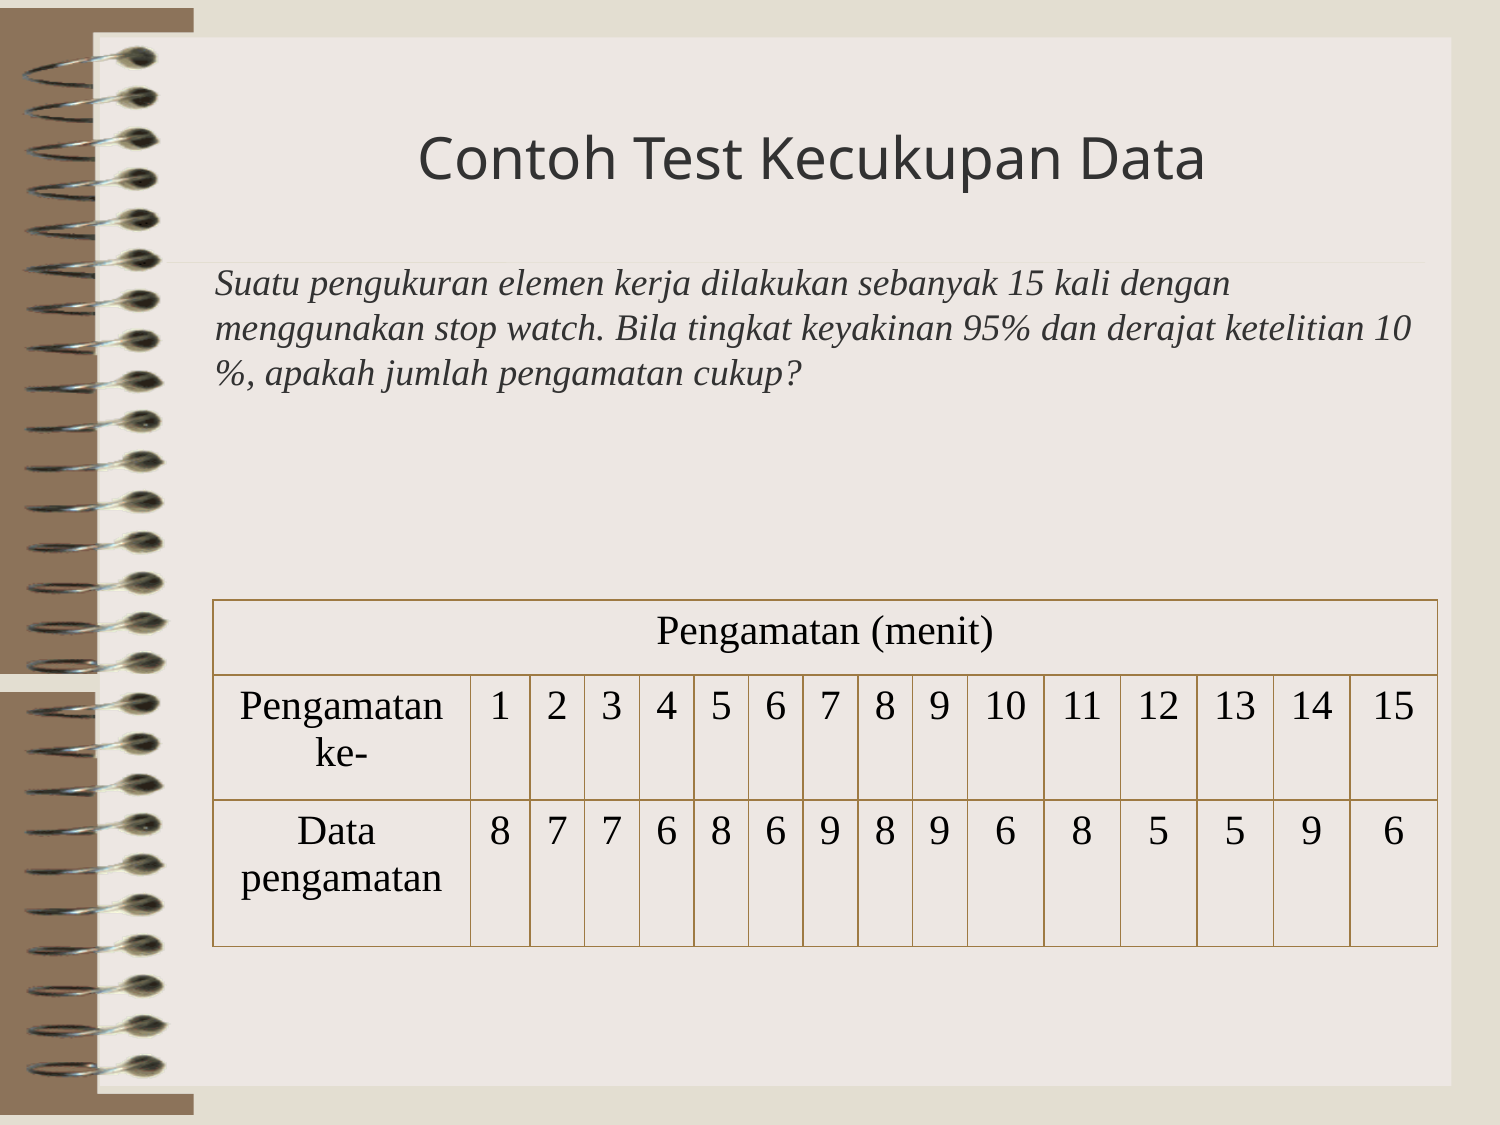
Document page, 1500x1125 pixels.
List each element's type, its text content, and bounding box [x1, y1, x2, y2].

table_cell 5 [1121, 801, 1196, 946]
picture [0, 692, 194, 1115]
table_cell 5 [1198, 801, 1273, 946]
title Contoh Test Kecukupan Data [237, 30, 1388, 251]
table_cell Data pengamatan [214, 801, 470, 946]
table_cell 9 [804, 801, 857, 946]
table_cell 6 [640, 801, 693, 946]
table_cell 3 [585, 676, 639, 799]
table_cell 6 [1351, 801, 1437, 946]
table_cell 11 [1045, 676, 1120, 799]
table_cell 10 [968, 676, 1043, 799]
table_cell 6 [968, 801, 1043, 946]
table_cell 14 [1274, 676, 1349, 799]
table_cell 9 [913, 676, 967, 799]
table_cell 8 [1045, 801, 1120, 946]
table_cell 6 [749, 801, 802, 946]
table_cell 7 [531, 801, 584, 946]
table_cell 5 [695, 676, 748, 799]
table_header Pengamatan (menit) [214, 601, 1437, 674]
table_cell 8 [695, 801, 748, 946]
table_cell 15 [1351, 676, 1437, 799]
picture [0, 8, 194, 674]
table_cell 2 [531, 676, 584, 799]
table_cell 9 [913, 801, 967, 946]
table_cell 8 [859, 801, 912, 946]
table_cell 7 [585, 801, 639, 946]
table_cell 8 [471, 801, 529, 946]
table_cell 7 [804, 676, 857, 799]
table_cell Pengamatan ke- [214, 676, 470, 799]
text_box Suatu pengukuran elemen kerja dilakukan sebanyak 15 kali dengan menggunakan stop watch. Bila tingkat keyakinan 95% dan derajat ketelitian 10 %, apakah jumlah pengamatan cukup? [200, 251, 1438, 446]
table_cell 13 [1198, 676, 1273, 799]
table_cell 12 [1121, 676, 1196, 799]
table_cell 8 [859, 676, 912, 799]
table_cell 9 [1274, 801, 1349, 946]
table_cell 4 [640, 676, 693, 799]
table_cell 1 [471, 676, 529, 799]
table_cell 6 [749, 676, 802, 799]
